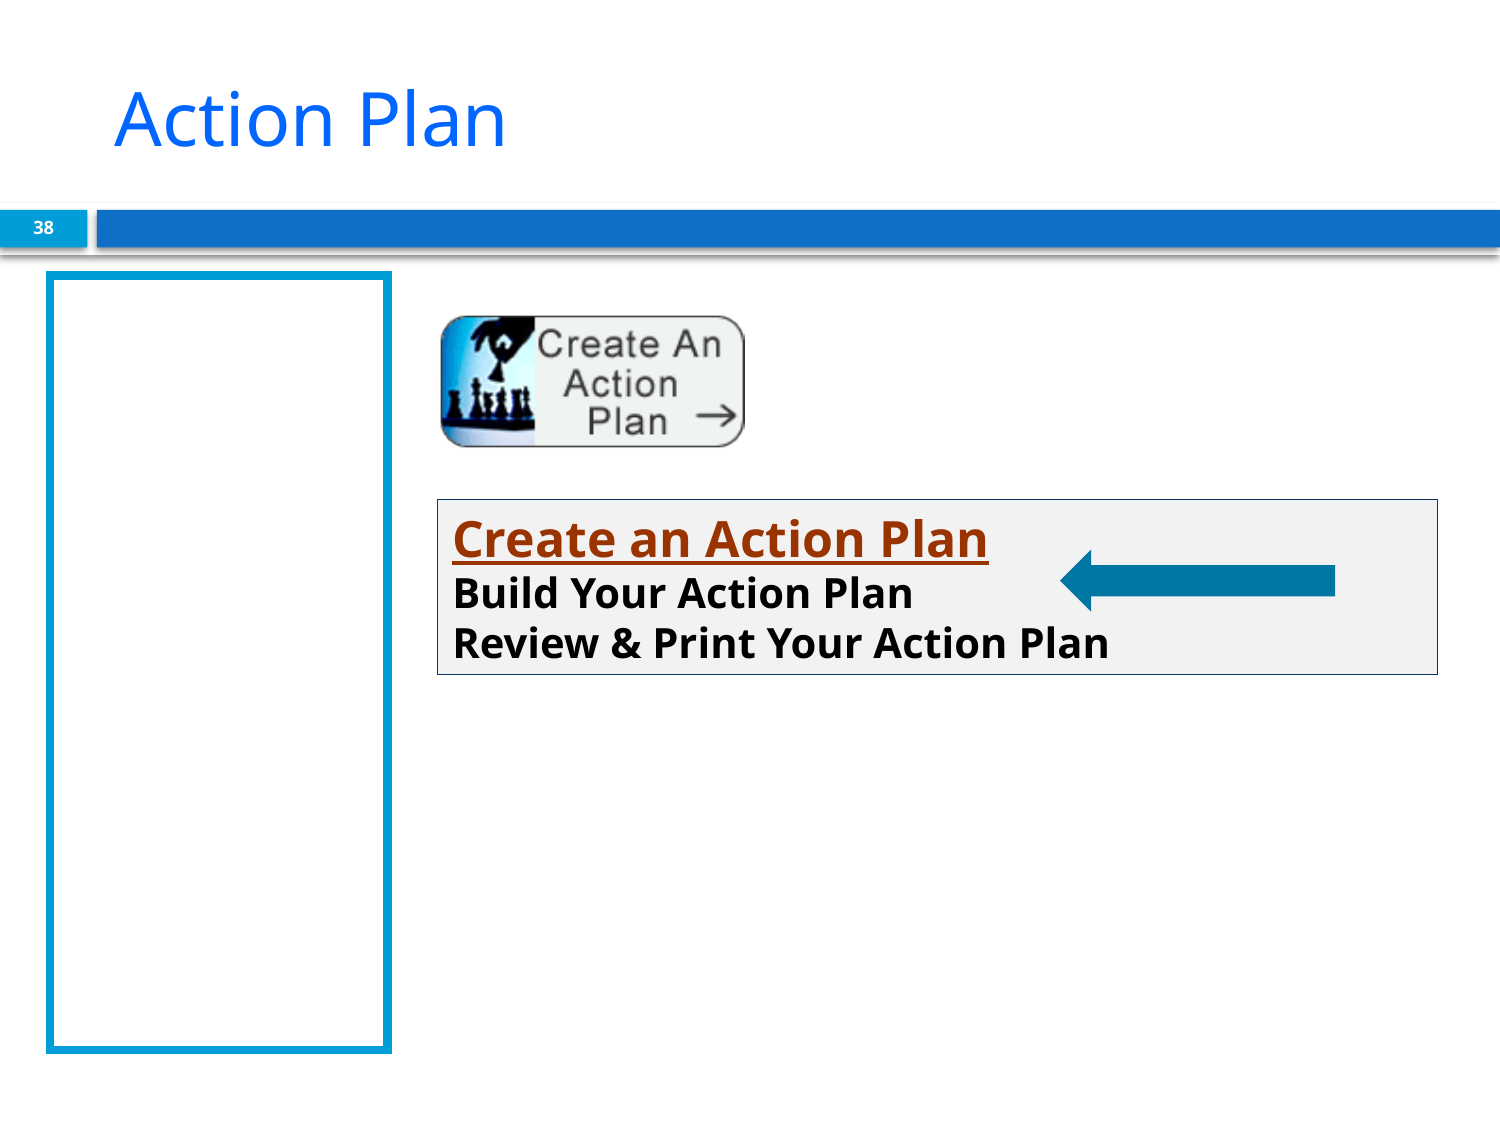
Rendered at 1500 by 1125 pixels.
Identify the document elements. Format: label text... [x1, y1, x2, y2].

text_box [1058, 548, 1337, 614]
picture [437, 312, 745, 451]
slide_number 38 [0, 208, 88, 249]
title Action Plan [99, 44, 1426, 188]
list Build your network of contacts Plan for Internships, Study Abroad, Volunteering [46, 271, 392, 1054]
text_box Create an Action Plan Build Your Action Plan Review & Print Your Action Plan [437, 499, 1438, 675]
